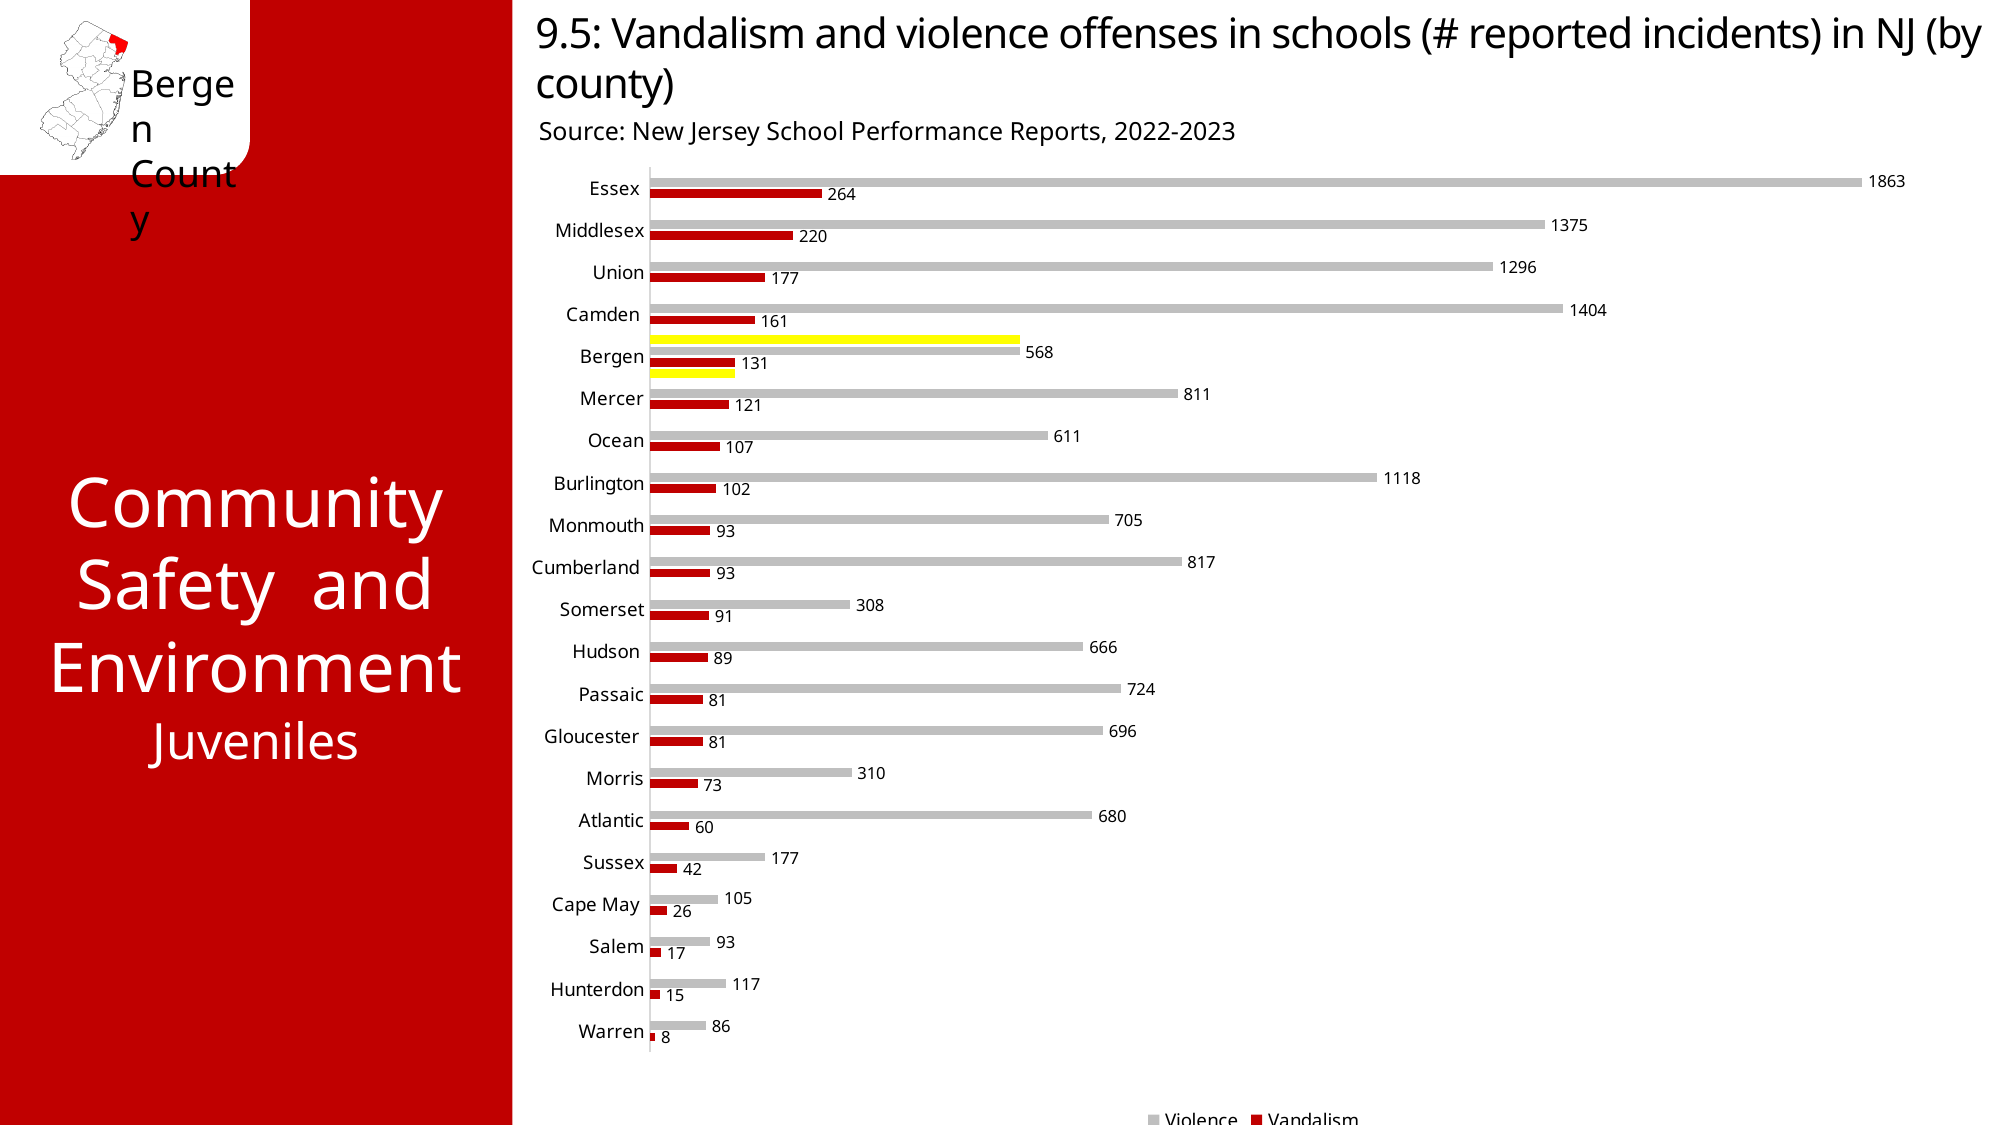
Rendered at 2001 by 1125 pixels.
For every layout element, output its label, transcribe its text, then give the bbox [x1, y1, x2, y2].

text_box Source: New Jersey School Performance Reports, 2022-2023 [524, 108, 1903, 153]
text_box Community Safety and Environment [0, 451, 512, 702]
text_box 9.5: Vandalism and violence offenses in schools (# reported incidents) in NJ (by county) [520, 0, 2000, 115]
chart [519, 165, 1988, 1125]
text_box Juveniles [0, 702, 513, 778]
picture [40, 21, 128, 160]
